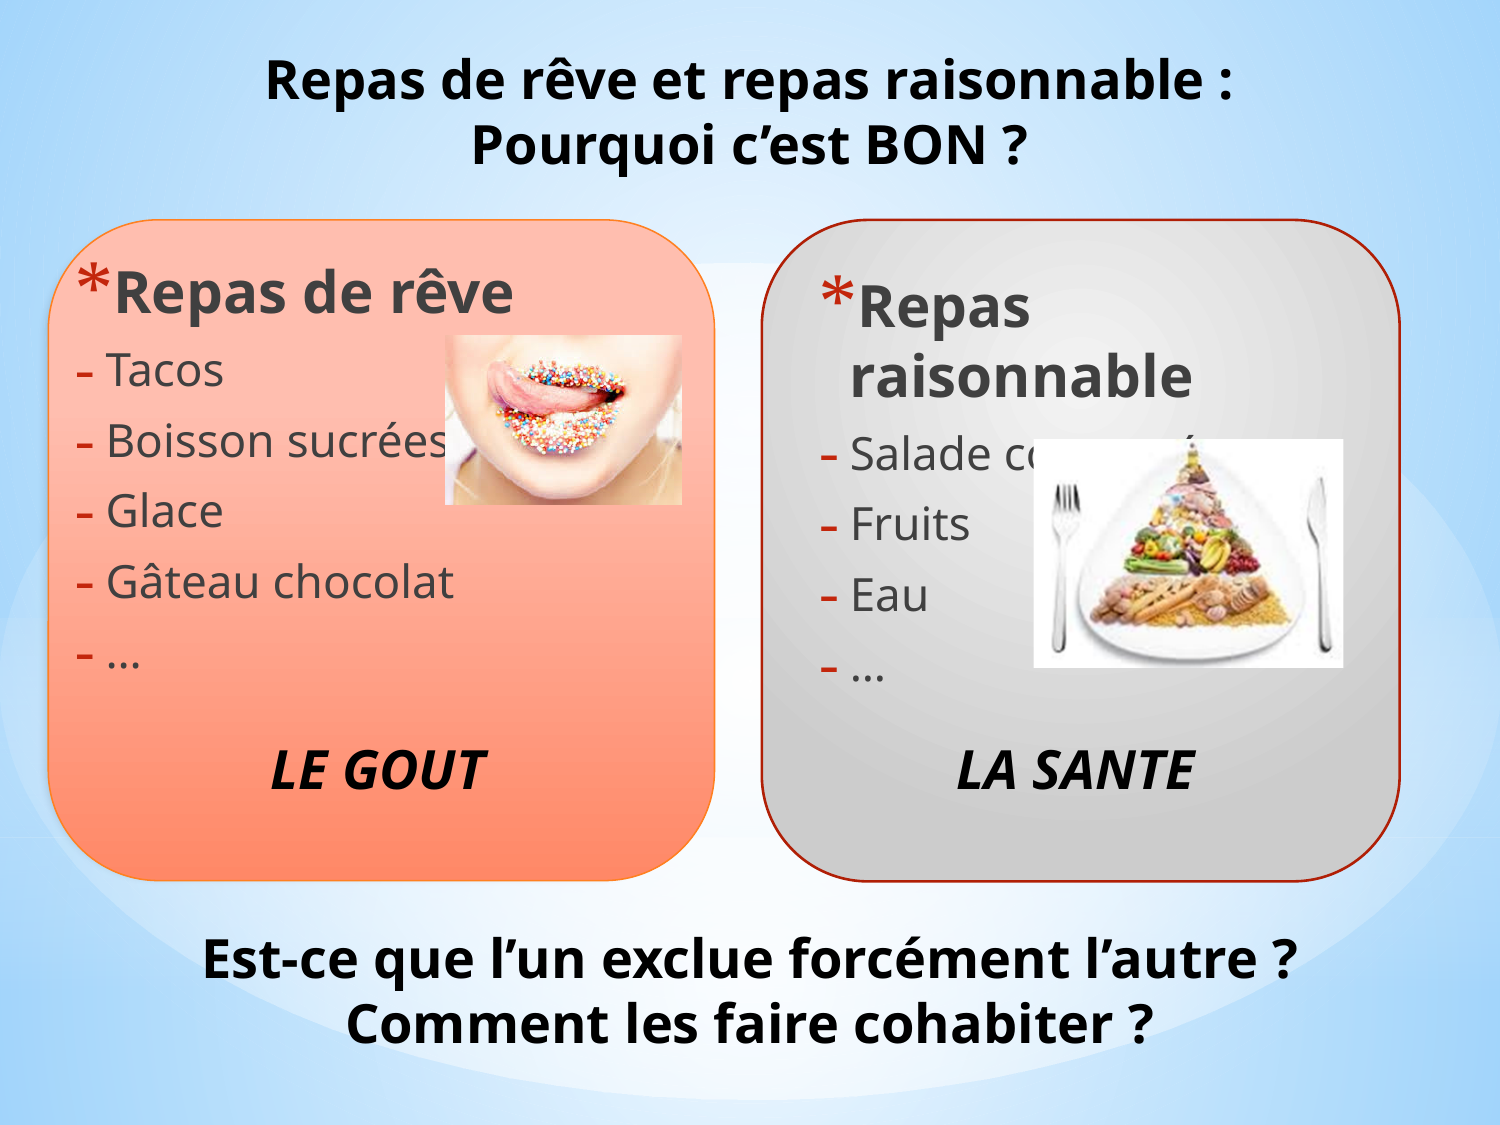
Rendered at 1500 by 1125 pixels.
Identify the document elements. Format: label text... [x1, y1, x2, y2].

picture [1033, 438, 1344, 669]
text_box Repas de rêve et repas raisonnable : Pourquoi c’est BON ? [0, 38, 1500, 183]
list Repas de rêve Tacos Boisson sucrées Glace Gâteau chocolat … [53, 248, 603, 819]
text_box [760, 218, 1401, 883]
text_box LE GOUT [147, 727, 609, 808]
text_box LA SANTE [845, 727, 1307, 808]
picture [445, 335, 682, 506]
text_box [47, 295, 53, 805]
list Repas raisonnable Salade composées Fruits Eau … [797, 261, 1365, 832]
text_box Est-ce que l’un exclue forcément l’autre ? Comment les faire cohabiter ? [0, 916, 1500, 1062]
text_box [58, 219, 716, 882]
